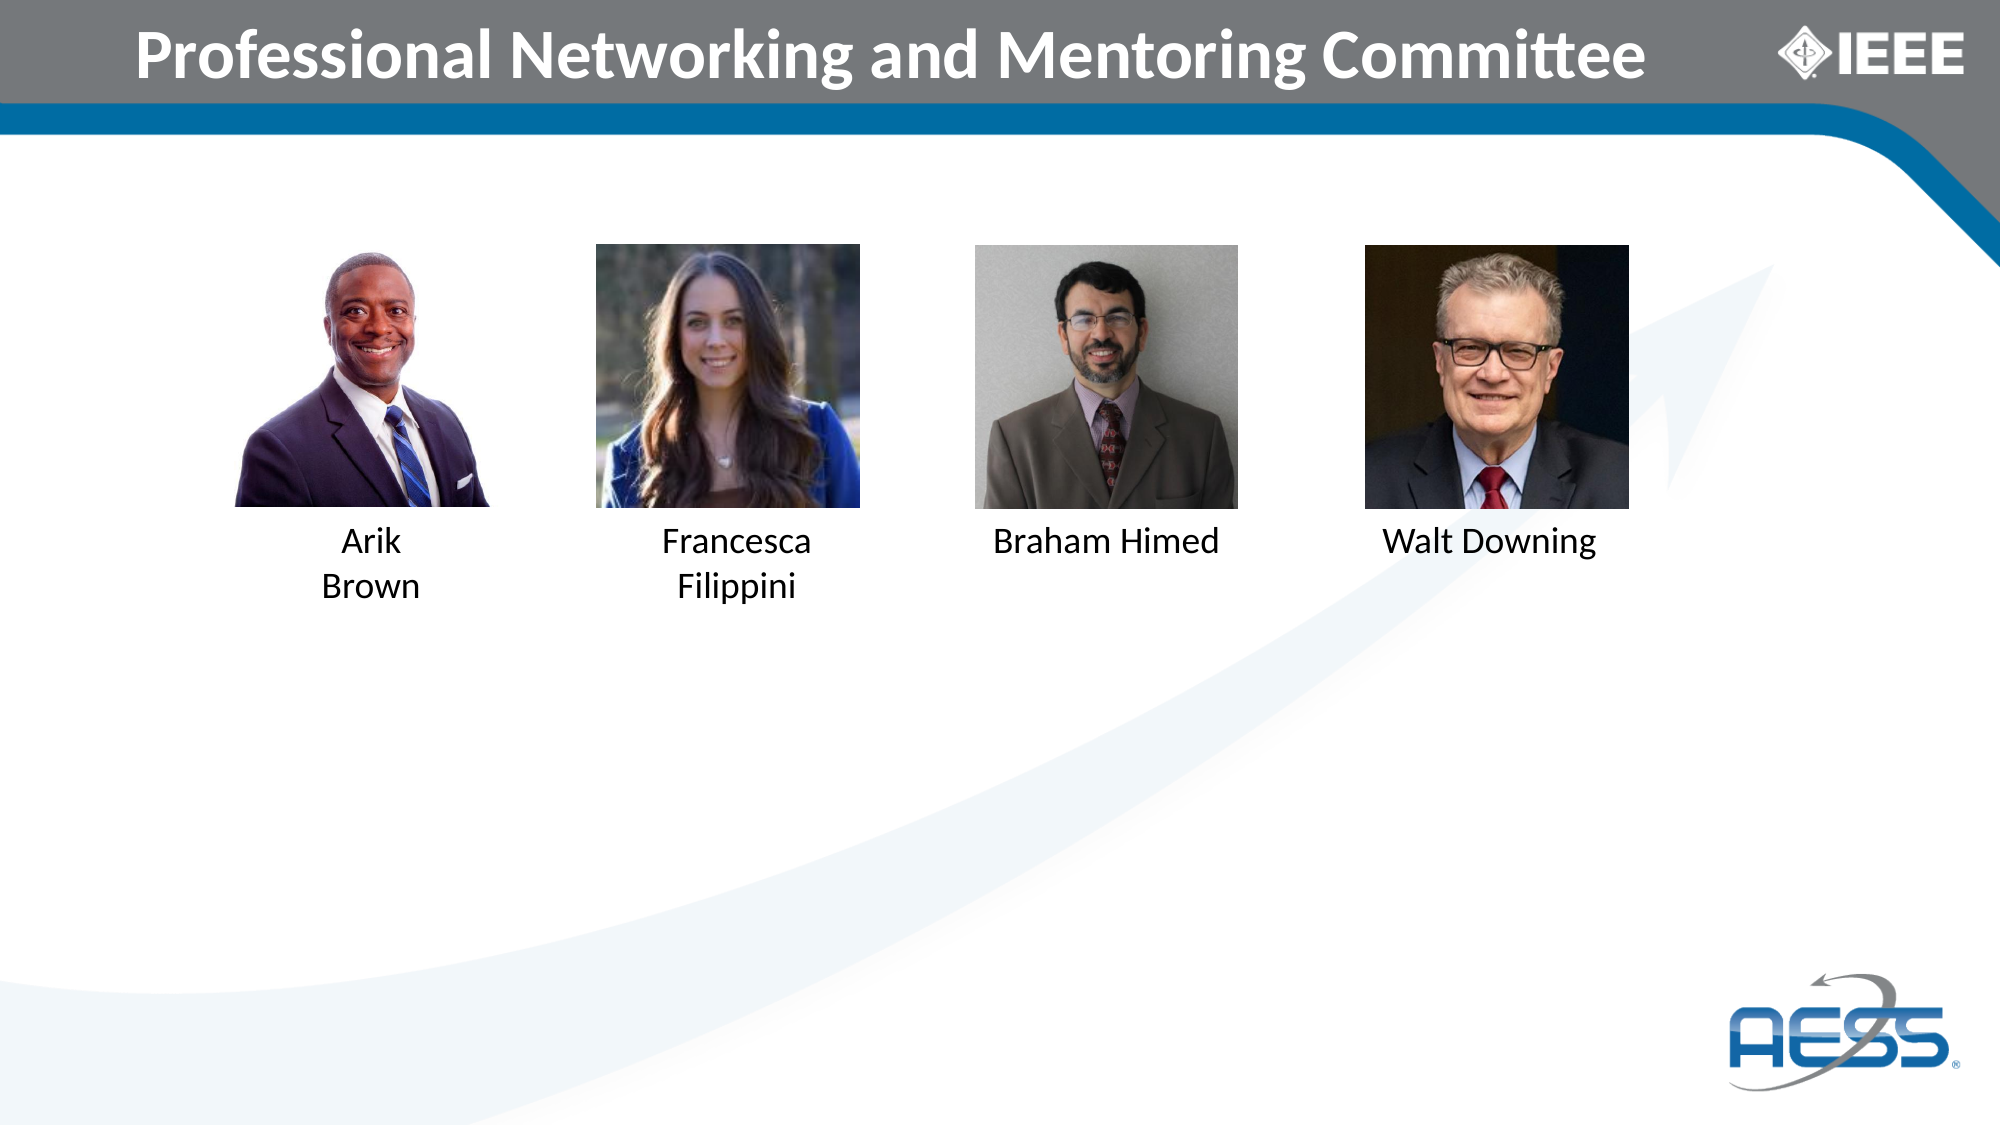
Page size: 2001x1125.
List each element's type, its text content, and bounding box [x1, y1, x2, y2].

title Professional Networking and Mentoring Committee [120, 9, 1846, 90]
picture [0, 135, 2000, 1125]
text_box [193, 231, 549, 664]
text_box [963, 245, 1250, 569]
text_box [594, 244, 880, 664]
picture [0, 0, 2000, 221]
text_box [1346, 245, 1633, 569]
